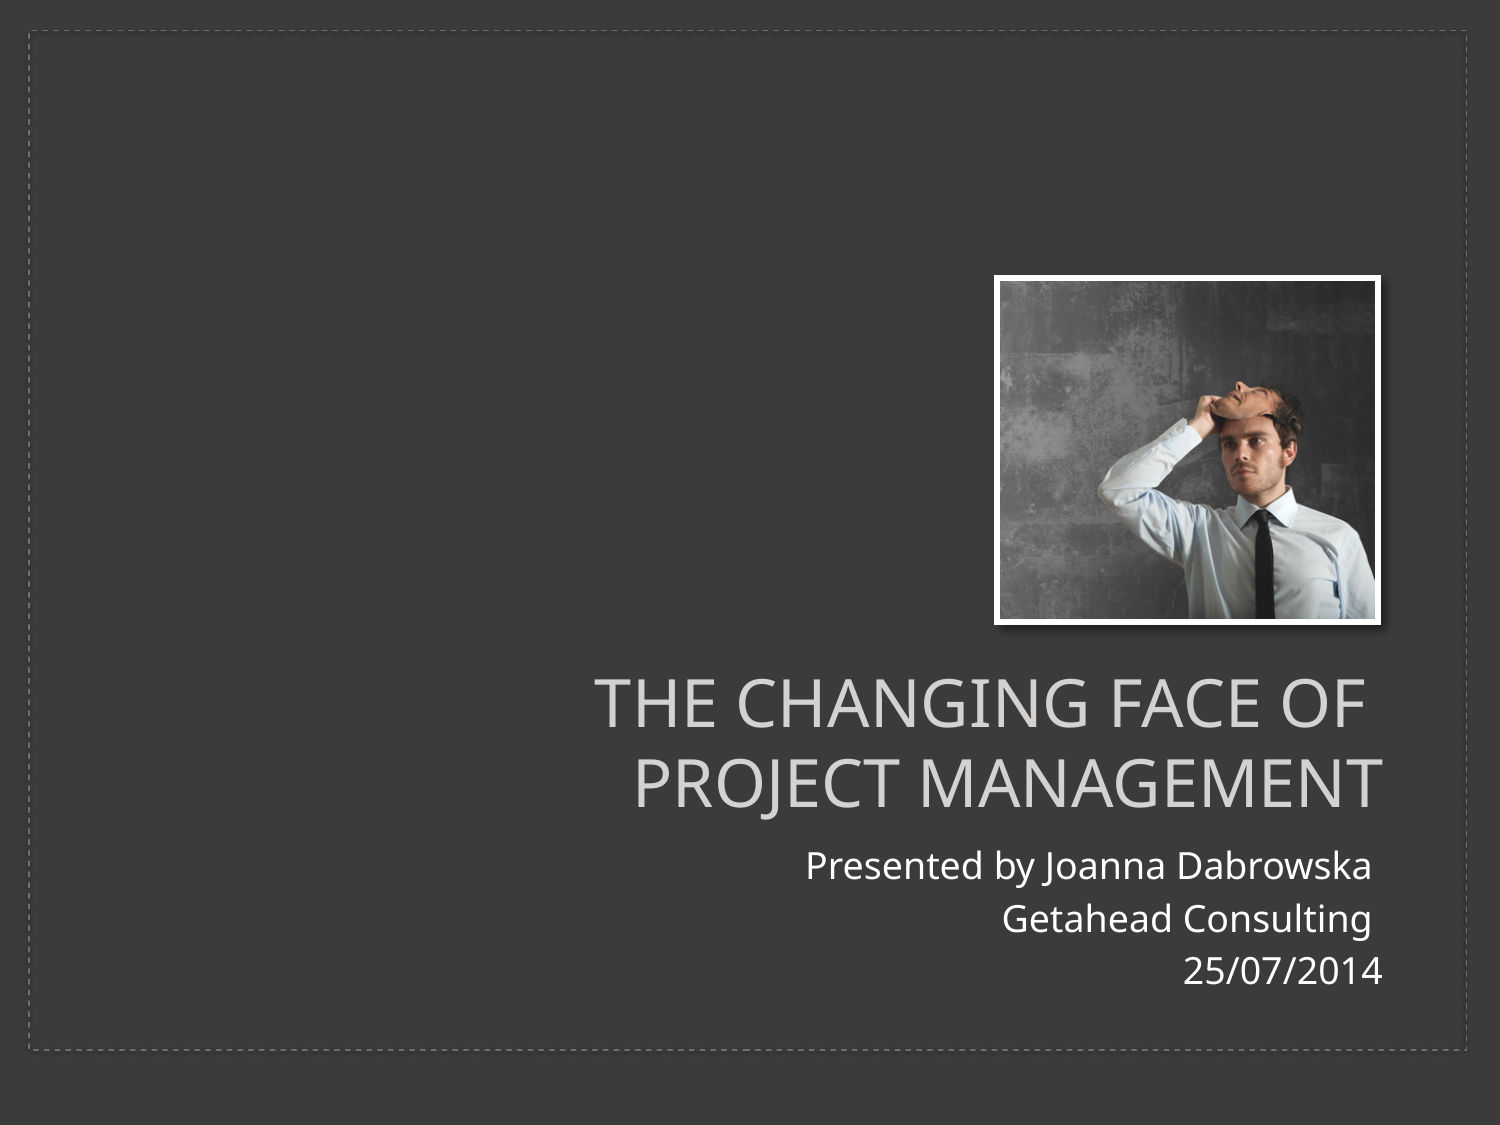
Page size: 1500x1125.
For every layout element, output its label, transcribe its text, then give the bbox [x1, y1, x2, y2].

picture [999, 280, 1376, 620]
title The Changing Face of Project Management [37, 650, 1399, 825]
list Presented by Joanna Dabrowska Getahead Consulting 25/07/2014 [350, 842, 1398, 1043]
